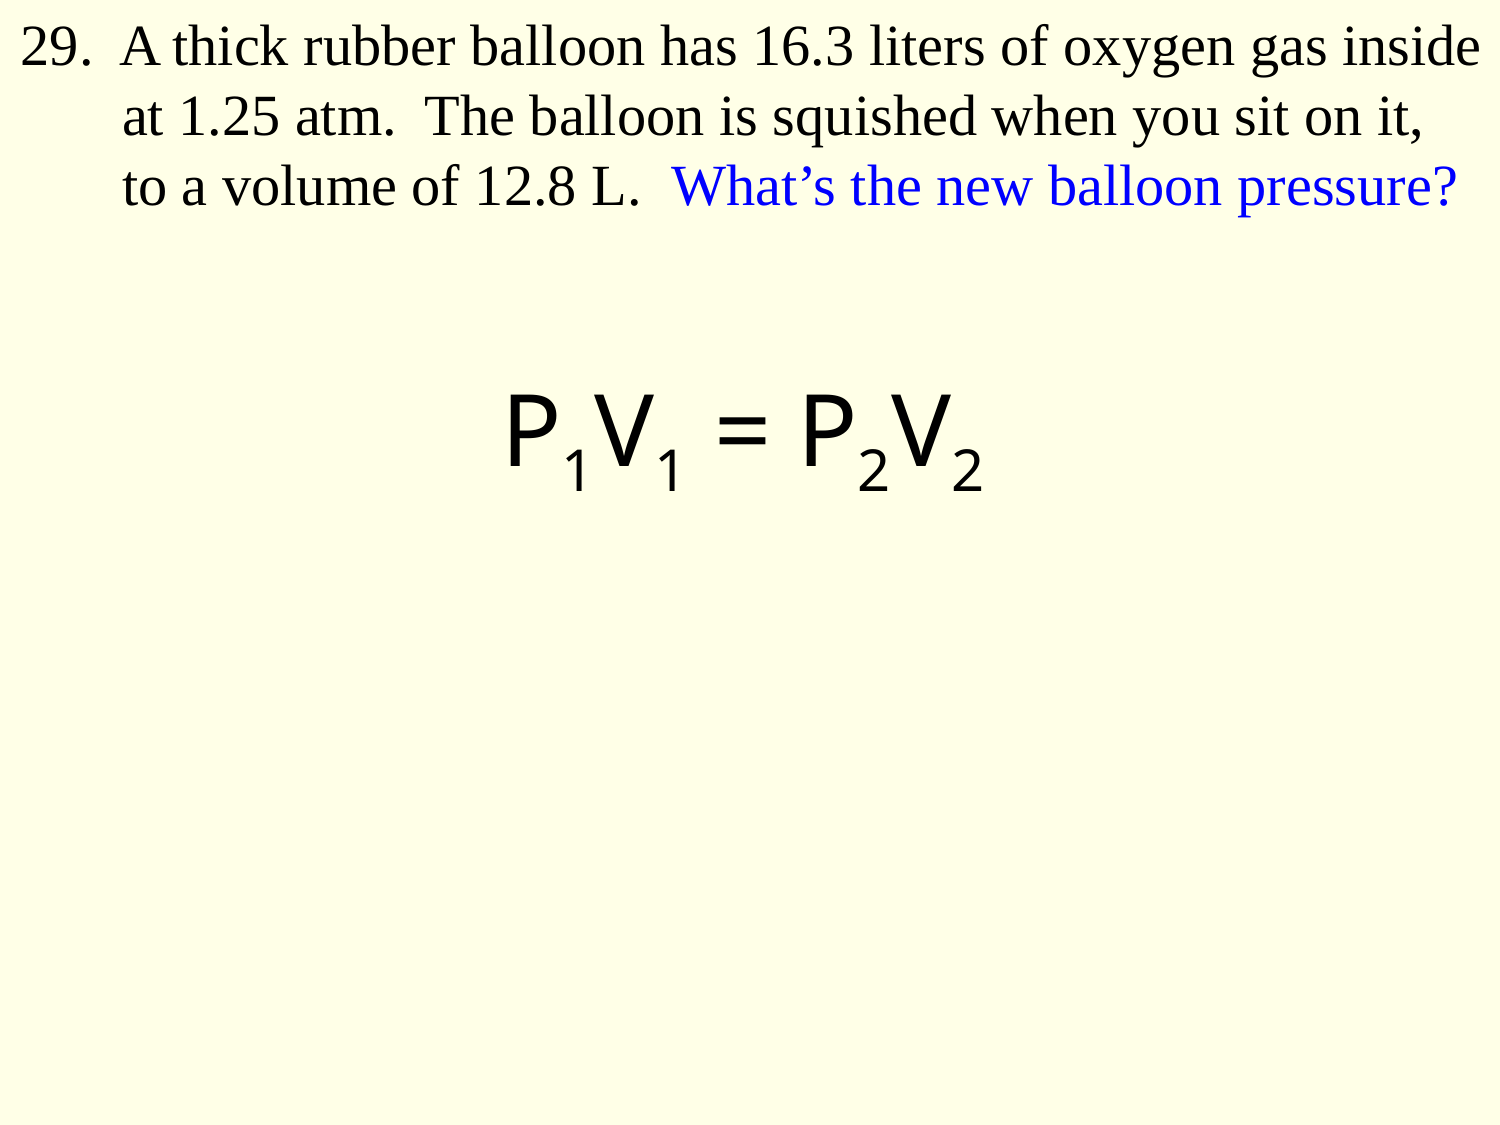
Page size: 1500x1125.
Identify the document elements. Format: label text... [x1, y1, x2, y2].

text_box P1V1 = P2V2 [225, 358, 1250, 511]
text_box 29. A thick rubber balloon has 16.3 liters of oxygen gas inside at 1.25 atm. The balloon is squished when you sit on it, to a volume of 12.8 L. What’s the new balloon pressure? [5, 0, 1500, 225]
